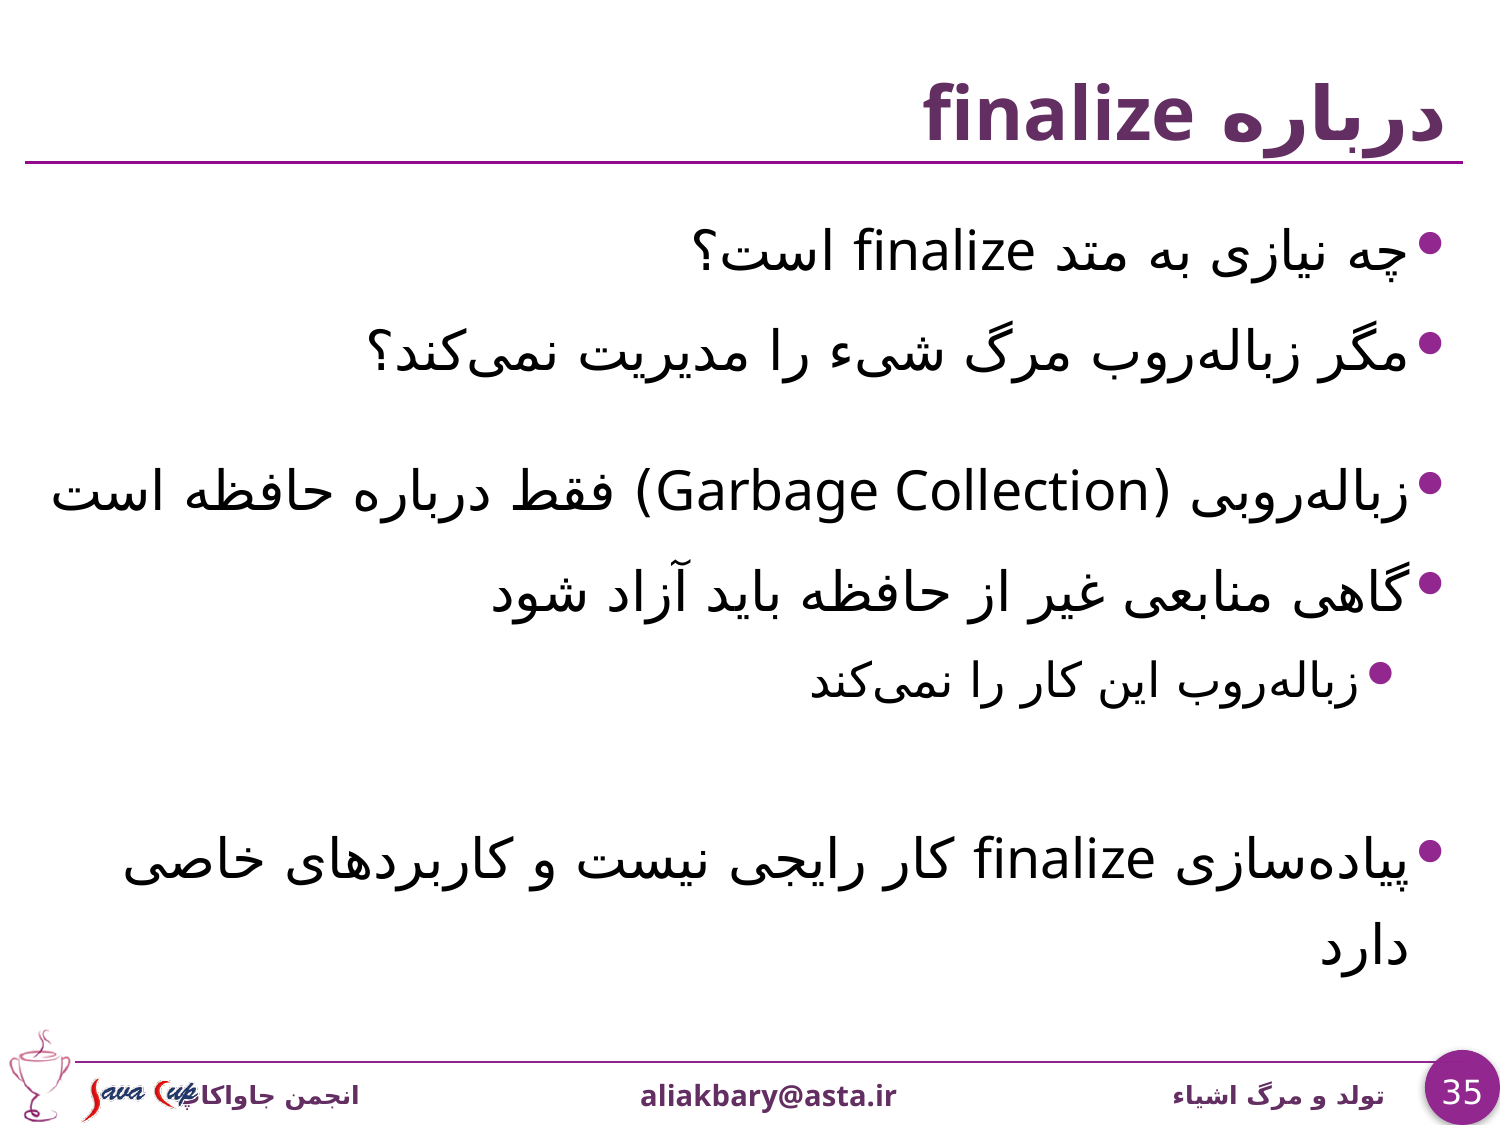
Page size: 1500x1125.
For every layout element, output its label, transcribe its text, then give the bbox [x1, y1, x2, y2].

picture [6, 1028, 75, 1125]
picture [79, 1076, 200, 1125]
list چه نیازی به متد finalize است؟ مگر زباله‌روب مرگ شیء را مدیریت نمی‌کند؟ زباله‌روبی (Garbage Collection) فقط درباره حافظه است گاهی منابعی غیر از حافظه باید آزاد شود زباله‌روب این کار را نمی‌کند پیاده‌سازی finalize کار رایجی نیست و کاربردهای خاصی دارد [24, 187, 1463, 1063]
title درباره finalize [24, 37, 1463, 163]
